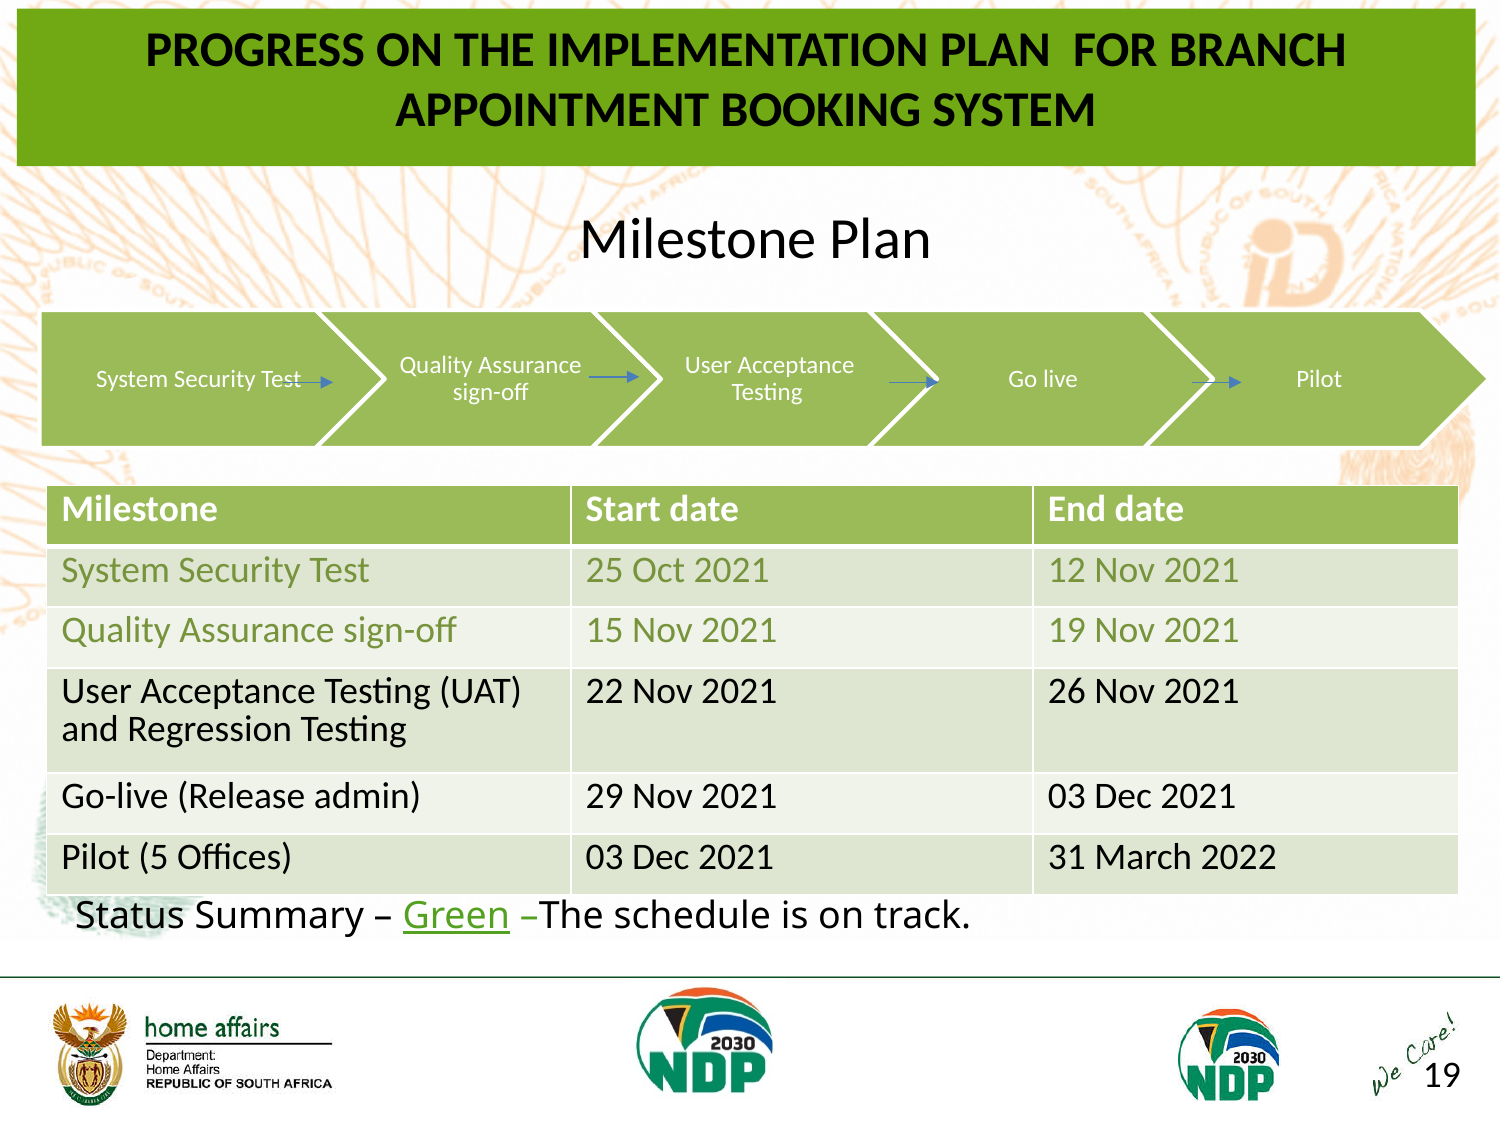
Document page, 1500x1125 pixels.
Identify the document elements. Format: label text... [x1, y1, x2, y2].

table_cell 19 Nov 2021 [1034, 608, 1458, 667]
table_cell 03 Dec 2021 [572, 835, 1032, 883]
table_cell User Acceptance Testing (UAT) and Regression Testing [47, 669, 570, 772]
table_cell 22 Nov 2021 [572, 669, 1032, 772]
table_cell Quality Assurance sign-off [47, 608, 570, 667]
title Milestone Plan [22, 193, 34, 396]
table_cell Pilot (5 Offices) [47, 835, 570, 894]
text_box Status Summary – Green –The schedule is on track. [60, 883, 1466, 943]
table_cell Go-live (Release admin) [47, 774, 570, 833]
table_cell System Security Test [47, 600, 570, 606]
picture [0, 0, 1500, 1125]
table_cell 15 Nov 2021 [572, 608, 1032, 667]
slide_number 19 [1116, 1042, 1476, 1103]
table_cell 25 Oct 2021 [572, 600, 1032, 606]
table_cell 26 Nov 2021 [1034, 669, 1458, 772]
table_cell 12 Nov 2021 [1034, 600, 1458, 606]
list PROGRESS ON THE IMPLEMENTATION PLAN FOR BRANCH APPOINTMENT BOOKING SYSTEM [16, 8, 1476, 167]
table_cell 29 Nov 2021 [572, 774, 1032, 833]
text_box [77, 90, 1447, 164]
table_cell 31 March 2022 [1034, 835, 1458, 883]
table_cell 03 Dec 2021 [1034, 774, 1458, 833]
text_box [39, 165, 1490, 593]
